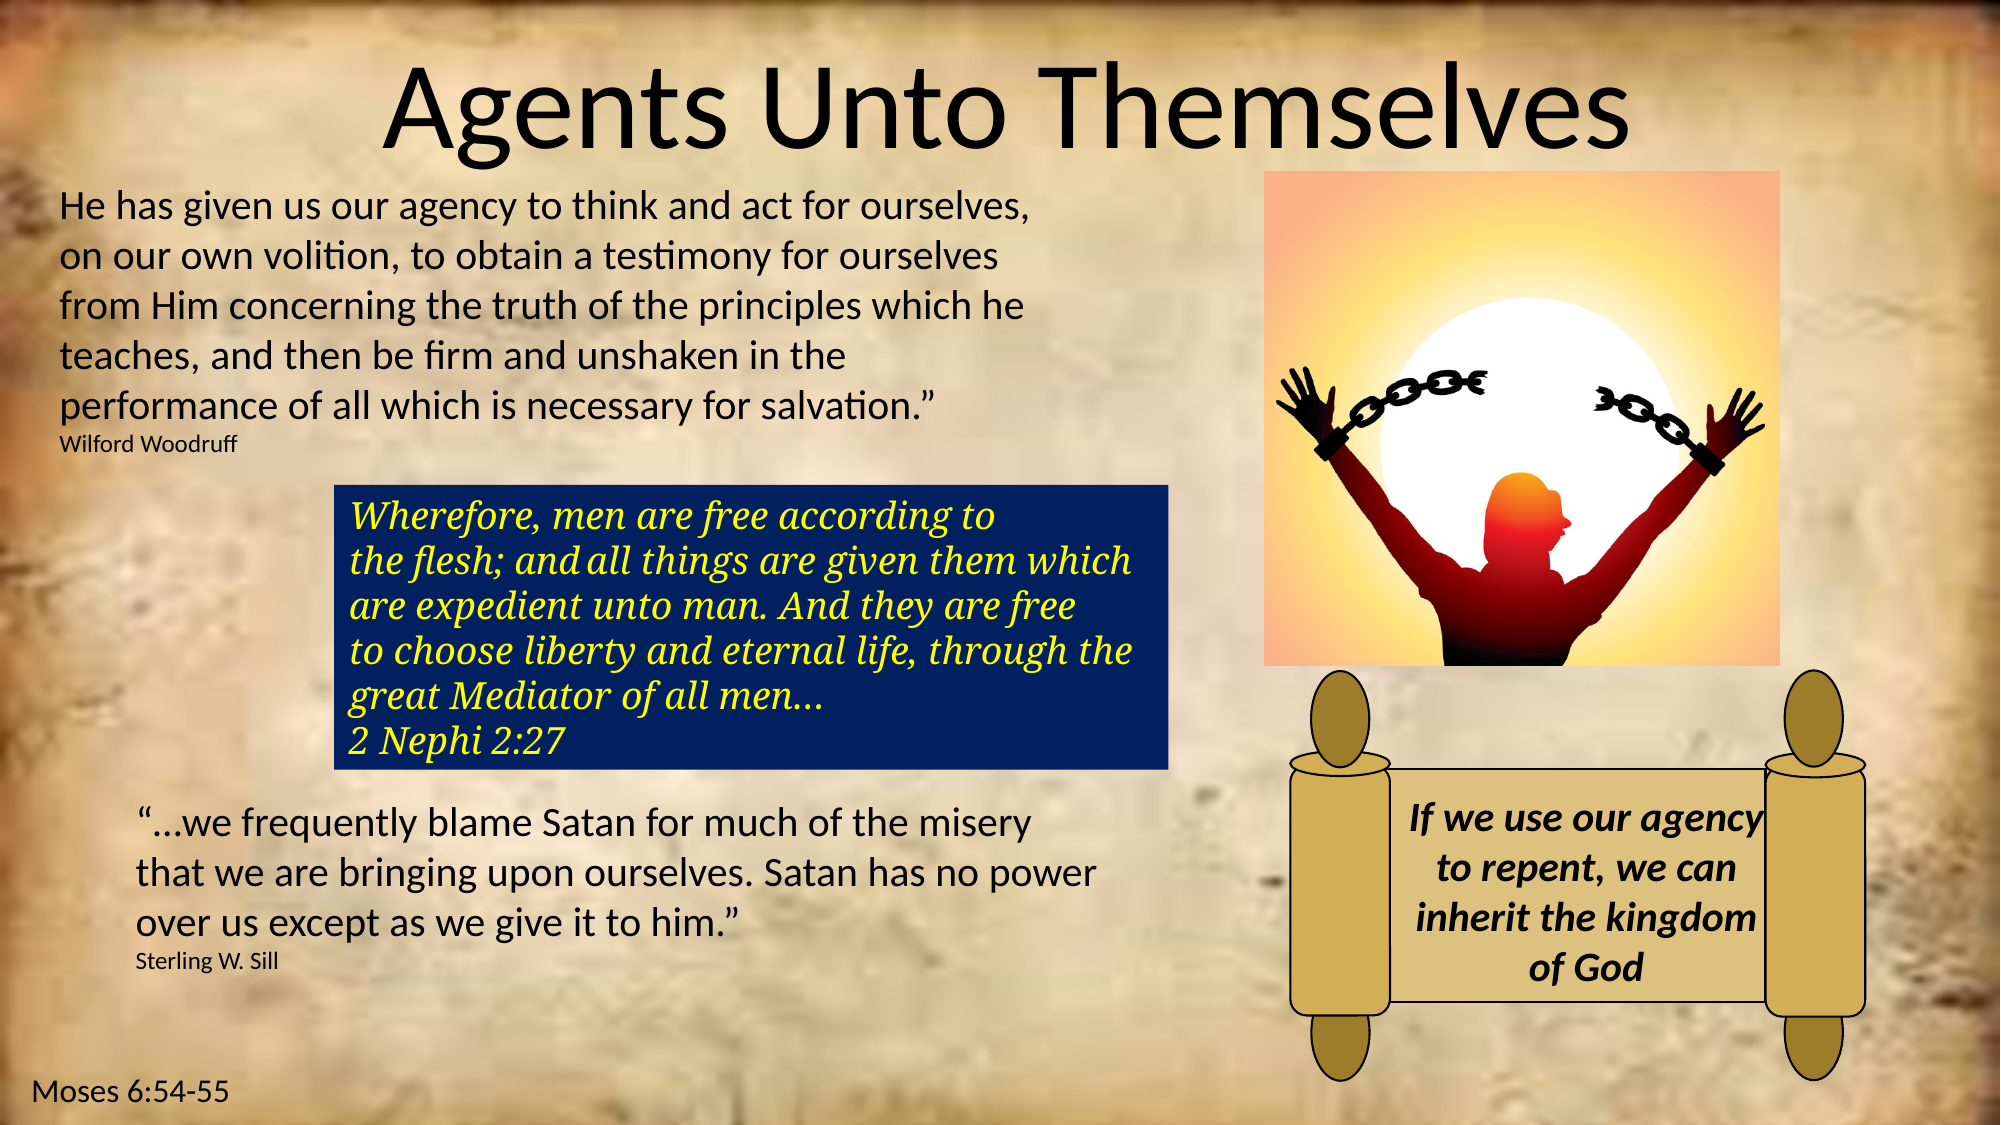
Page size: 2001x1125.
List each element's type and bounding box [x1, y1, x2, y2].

text_box [1290, 670, 1866, 1081]
picture [0, 0, 2000, 1125]
